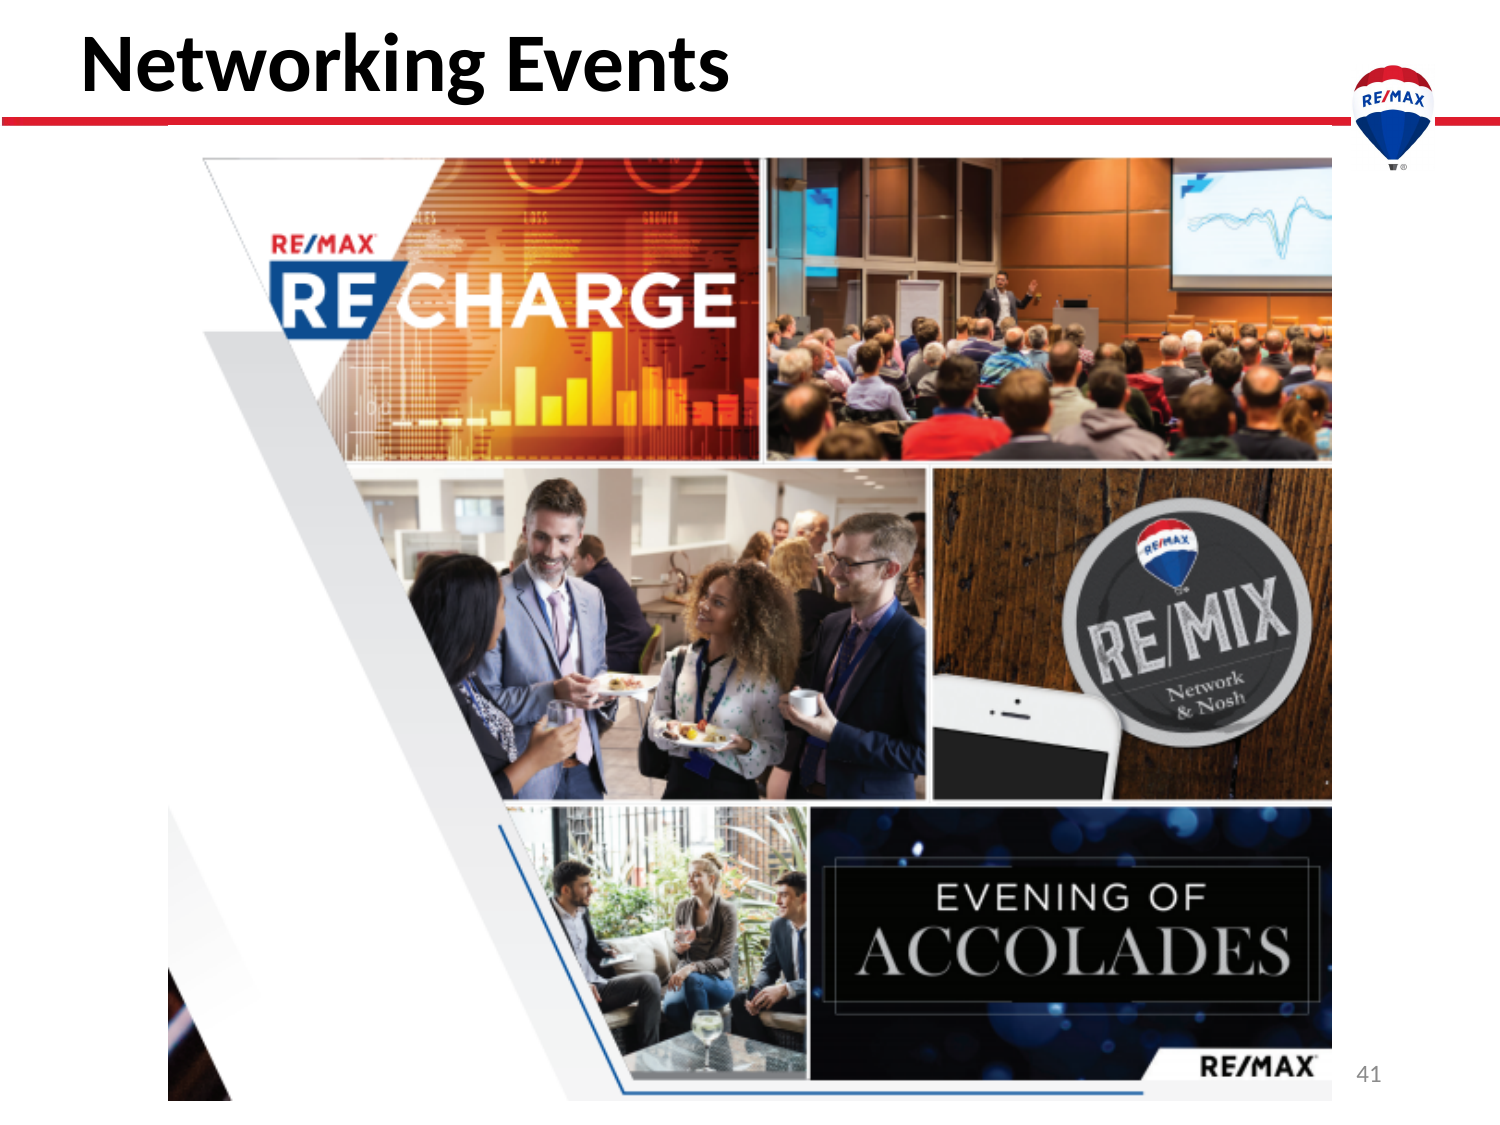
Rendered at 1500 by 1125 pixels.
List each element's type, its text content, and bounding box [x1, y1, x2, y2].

slide_number 41 [1059, 1042, 1397, 1103]
picture [0, 64, 1500, 1101]
title Networking Events [65, 11, 1359, 117]
